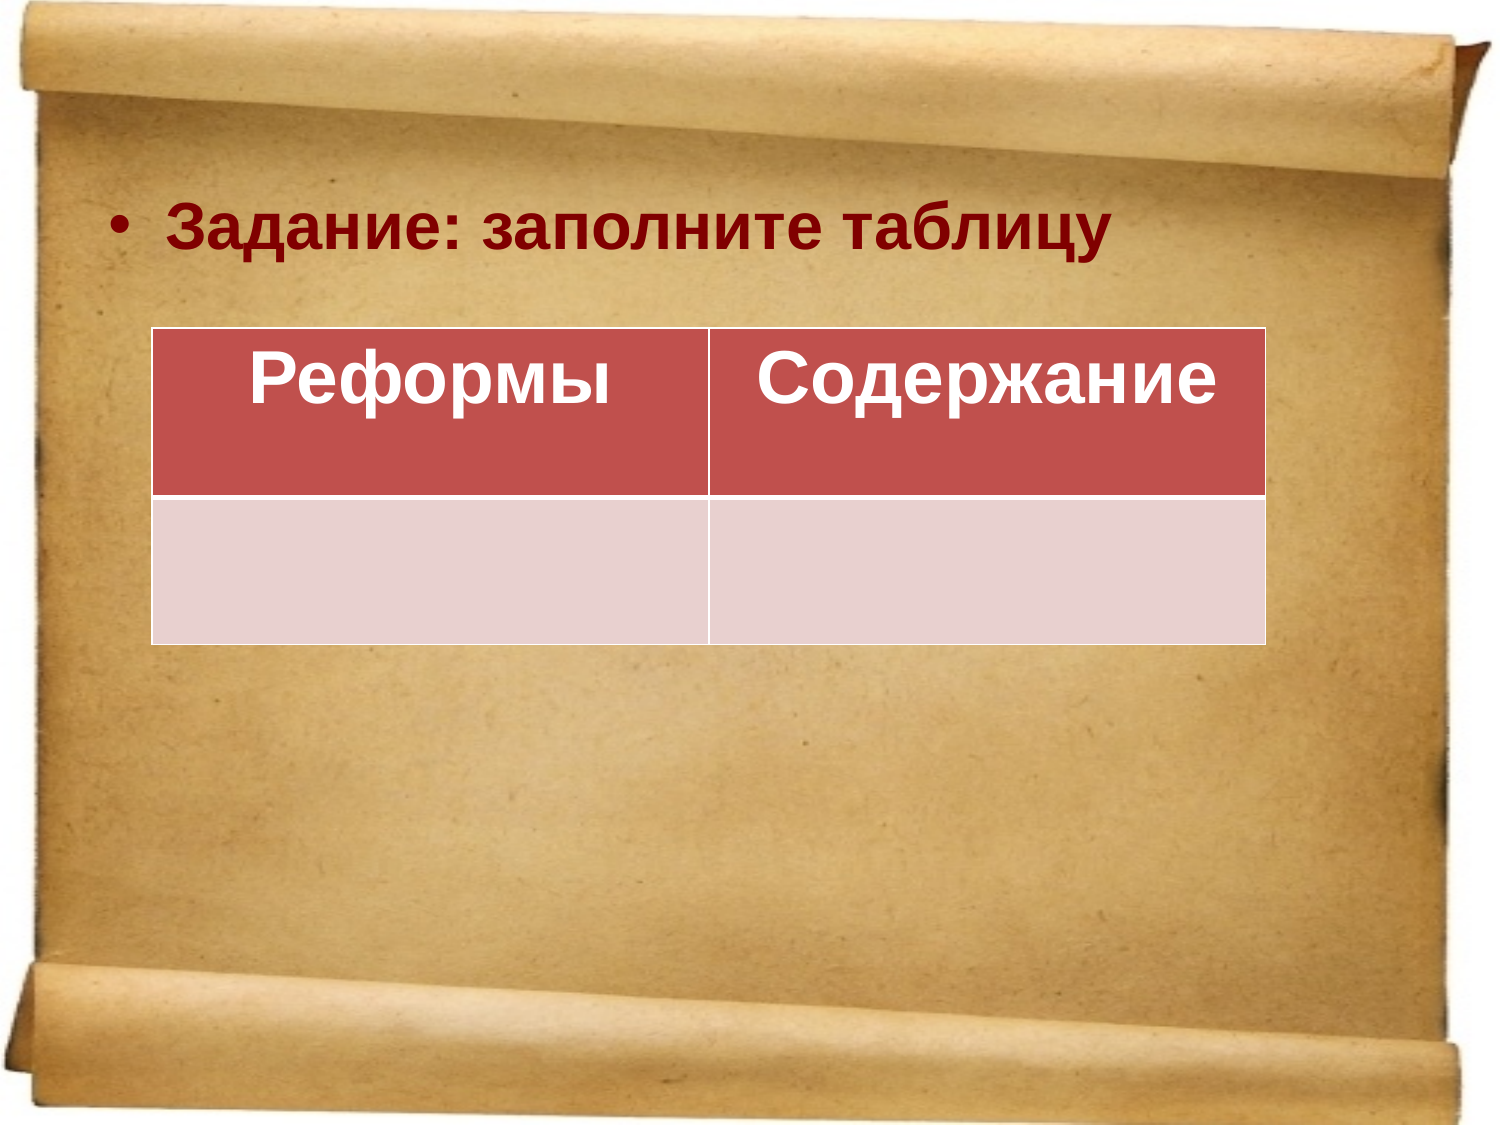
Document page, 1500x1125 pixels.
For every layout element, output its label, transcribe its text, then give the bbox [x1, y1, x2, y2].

table_header Реформы [153, 329, 708, 495]
list Задание: заполните таблицу [93, 175, 1444, 919]
table_cell [710, 500, 1265, 644]
table_cell [153, 500, 708, 644]
table_header Содержание [710, 329, 1265, 495]
picture [0, 0, 1500, 1125]
